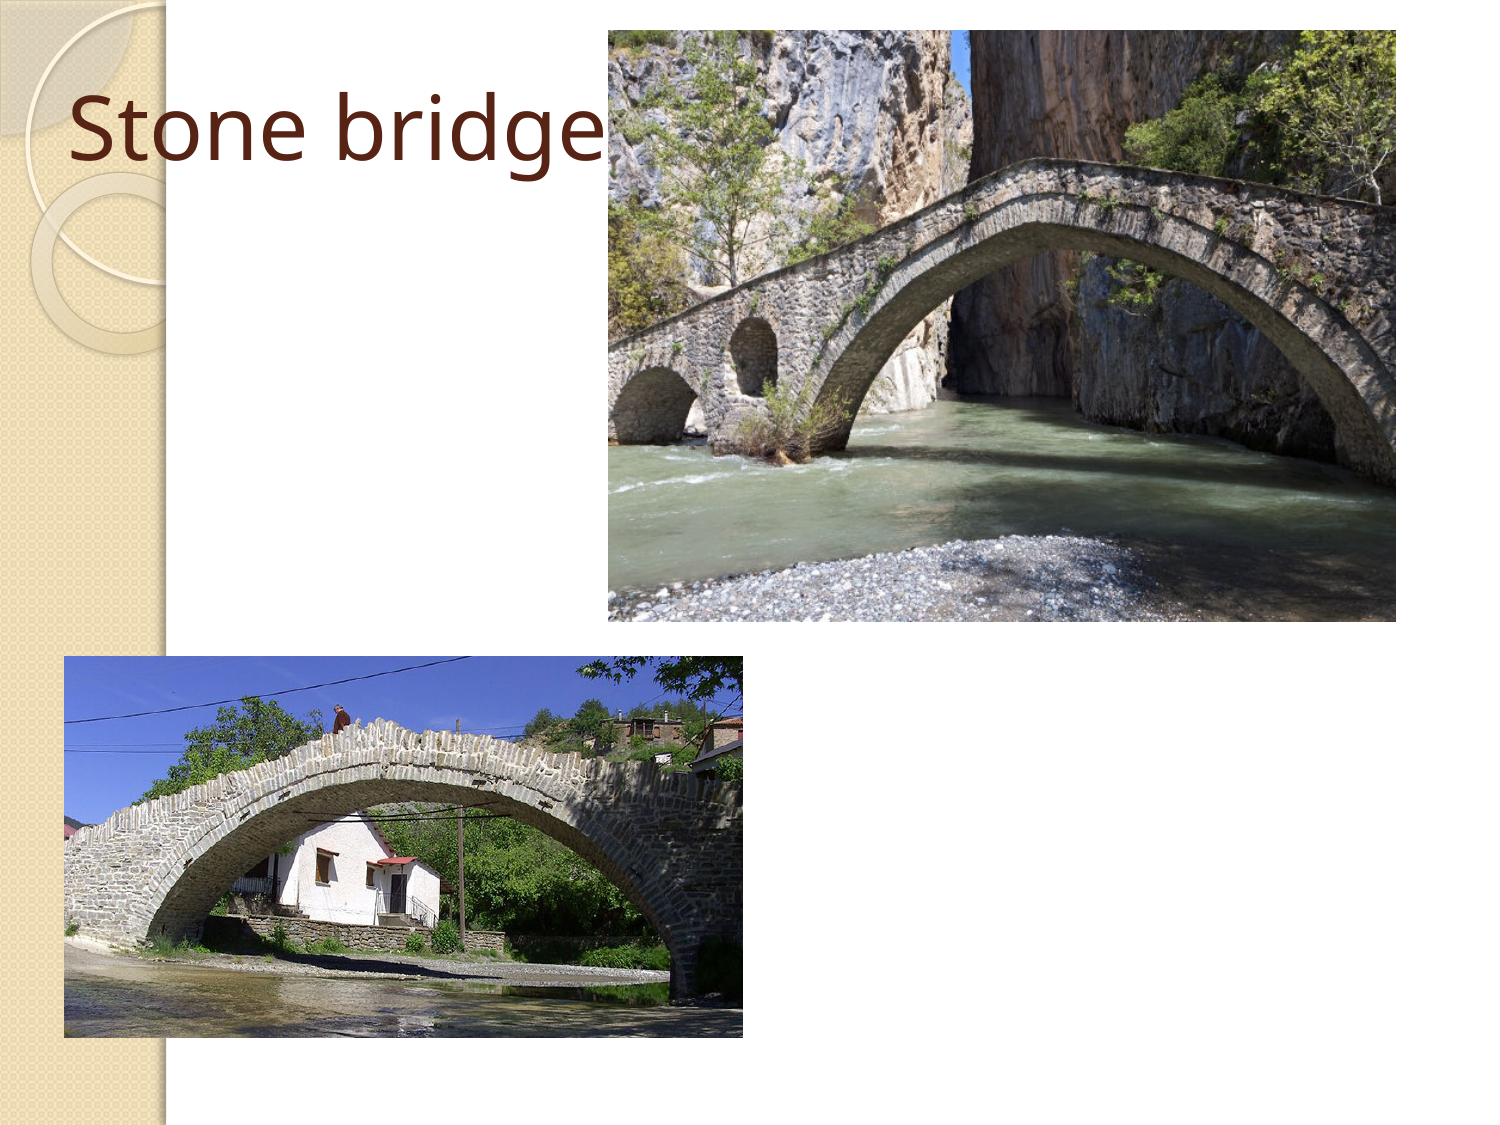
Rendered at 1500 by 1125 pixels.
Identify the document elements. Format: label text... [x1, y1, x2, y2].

picture [608, 30, 1396, 622]
picture [64, 656, 743, 1039]
title Stone bridges [53, 30, 604, 219]
